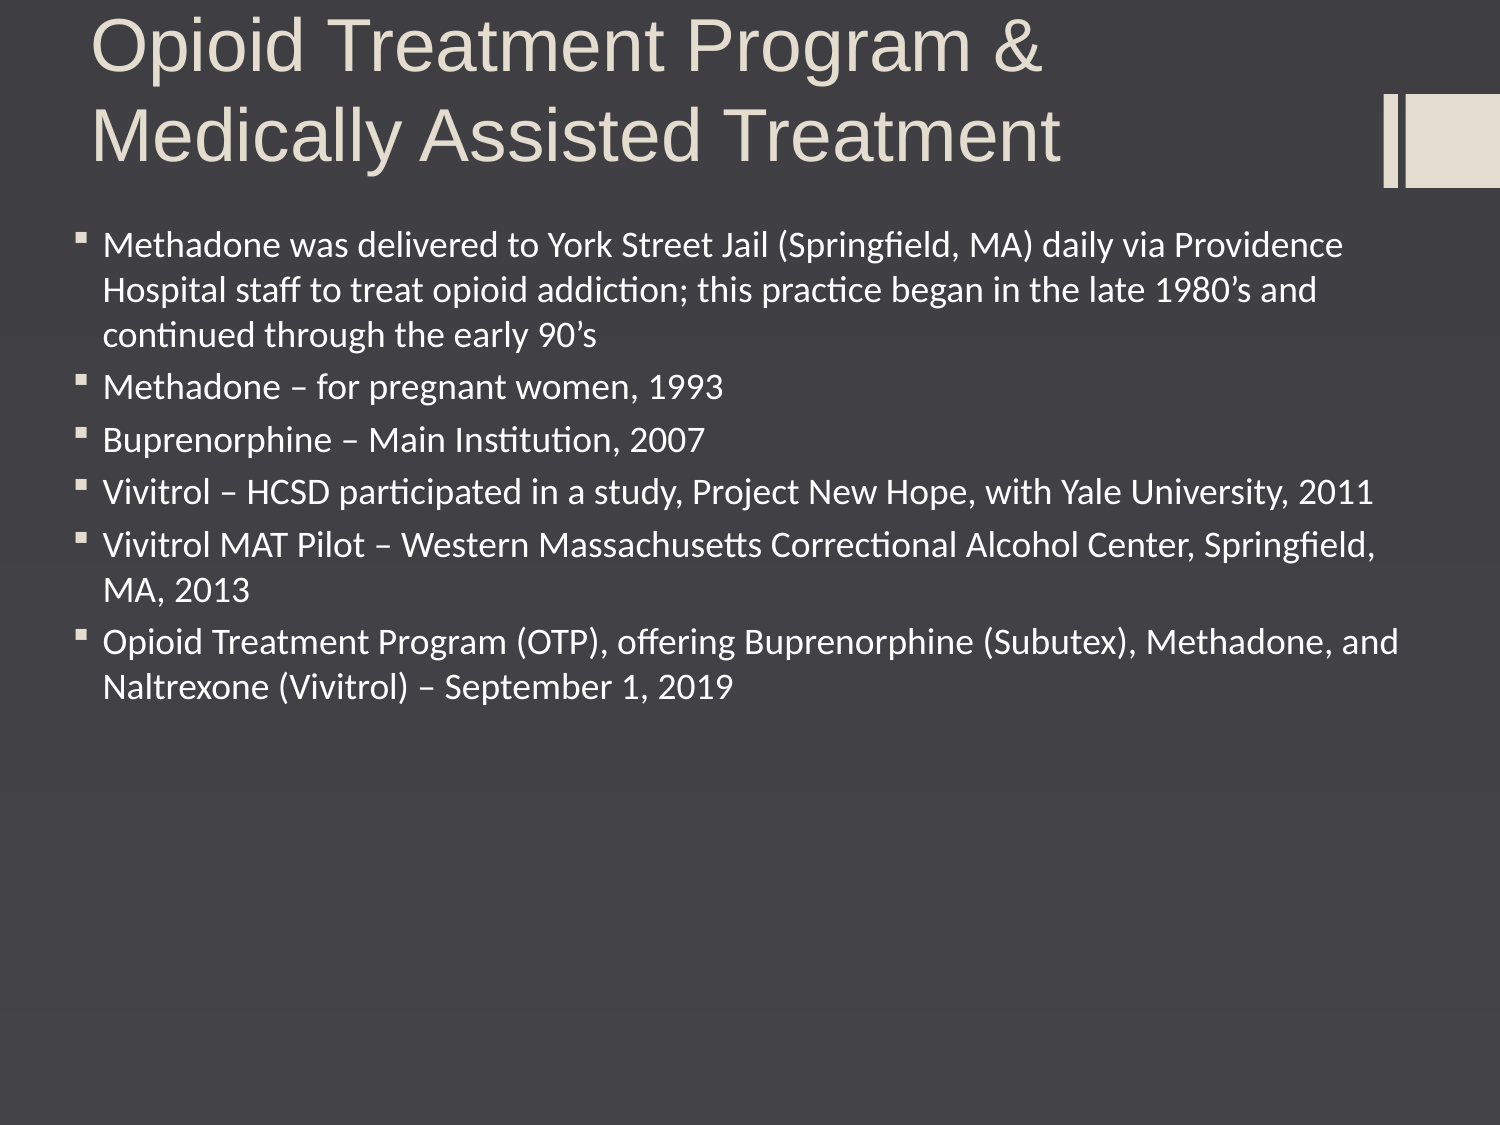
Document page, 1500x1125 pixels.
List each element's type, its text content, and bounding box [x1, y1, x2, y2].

list Methadone was delivered to York Street Jail (Springfield, MA) daily via Providence Hospital staff to treat opioid addiction; this practice began in the late 1980’s and continued through the early 90’s Methadone – for pregnant women, 1993 Buprenorphine – Main Institution, 2007 Vivitrol – HCSD participated in a study, Project New Hope, with Yale University, 2011 Vivitrol MAT Pilot – Western Massachusetts Correctional Alcohol Center, Springfield, MA, 2013 Opioid Treatment Program (OTP), offering Buprenorphine (Subutex), Methadone, and Naltrexone (Vivitrol) – September 1, 2019 [50, 212, 1450, 1088]
title Opioid Treatment Program & Medically Assisted Treatment [75, 24, 1425, 185]
